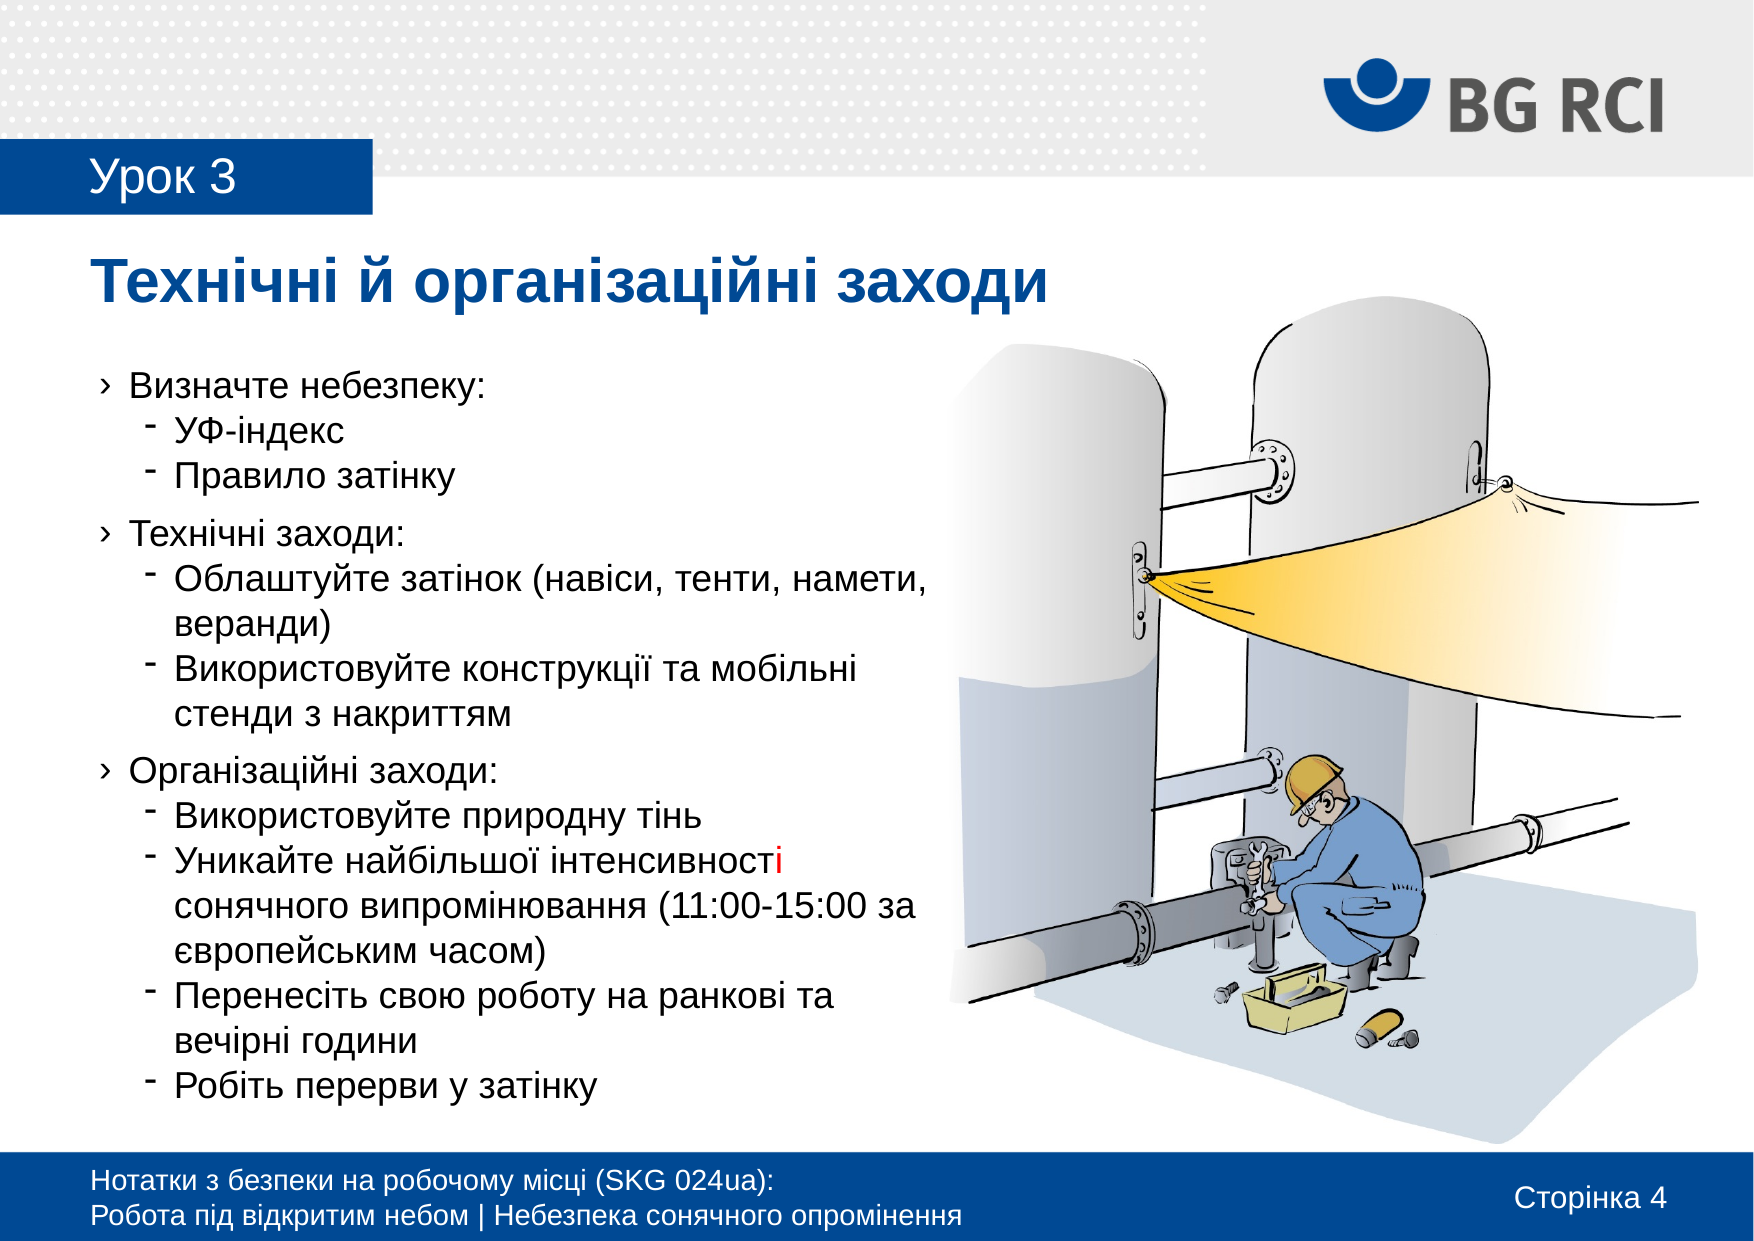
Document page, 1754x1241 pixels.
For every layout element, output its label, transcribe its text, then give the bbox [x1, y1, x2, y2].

text_box Визначте небезпеку: УФ-індекс Правило затінку Технічні заходи: Облаштуйте затінок (навіси, тенти, намети, веранди) Використовуйте конструкції та мобільні стенди з накриттям Організаційні заходи: Використовуйте природну тінь Уникайте найбільшої інтенсивності сонячного випромінювання (11:00-15:00 за європейським часом) Перенесіть свою роботу на ранкові та вечірні години Робіть перерви у затінку [84, 354, 940, 1114]
text_box Урок 3 [0, 139, 373, 215]
title Технічні й організаційні заходи [90, 239, 1184, 354]
picture [0, 0, 1754, 1241]
slide_number Сторінка 4 [1407, 1151, 1668, 1241]
